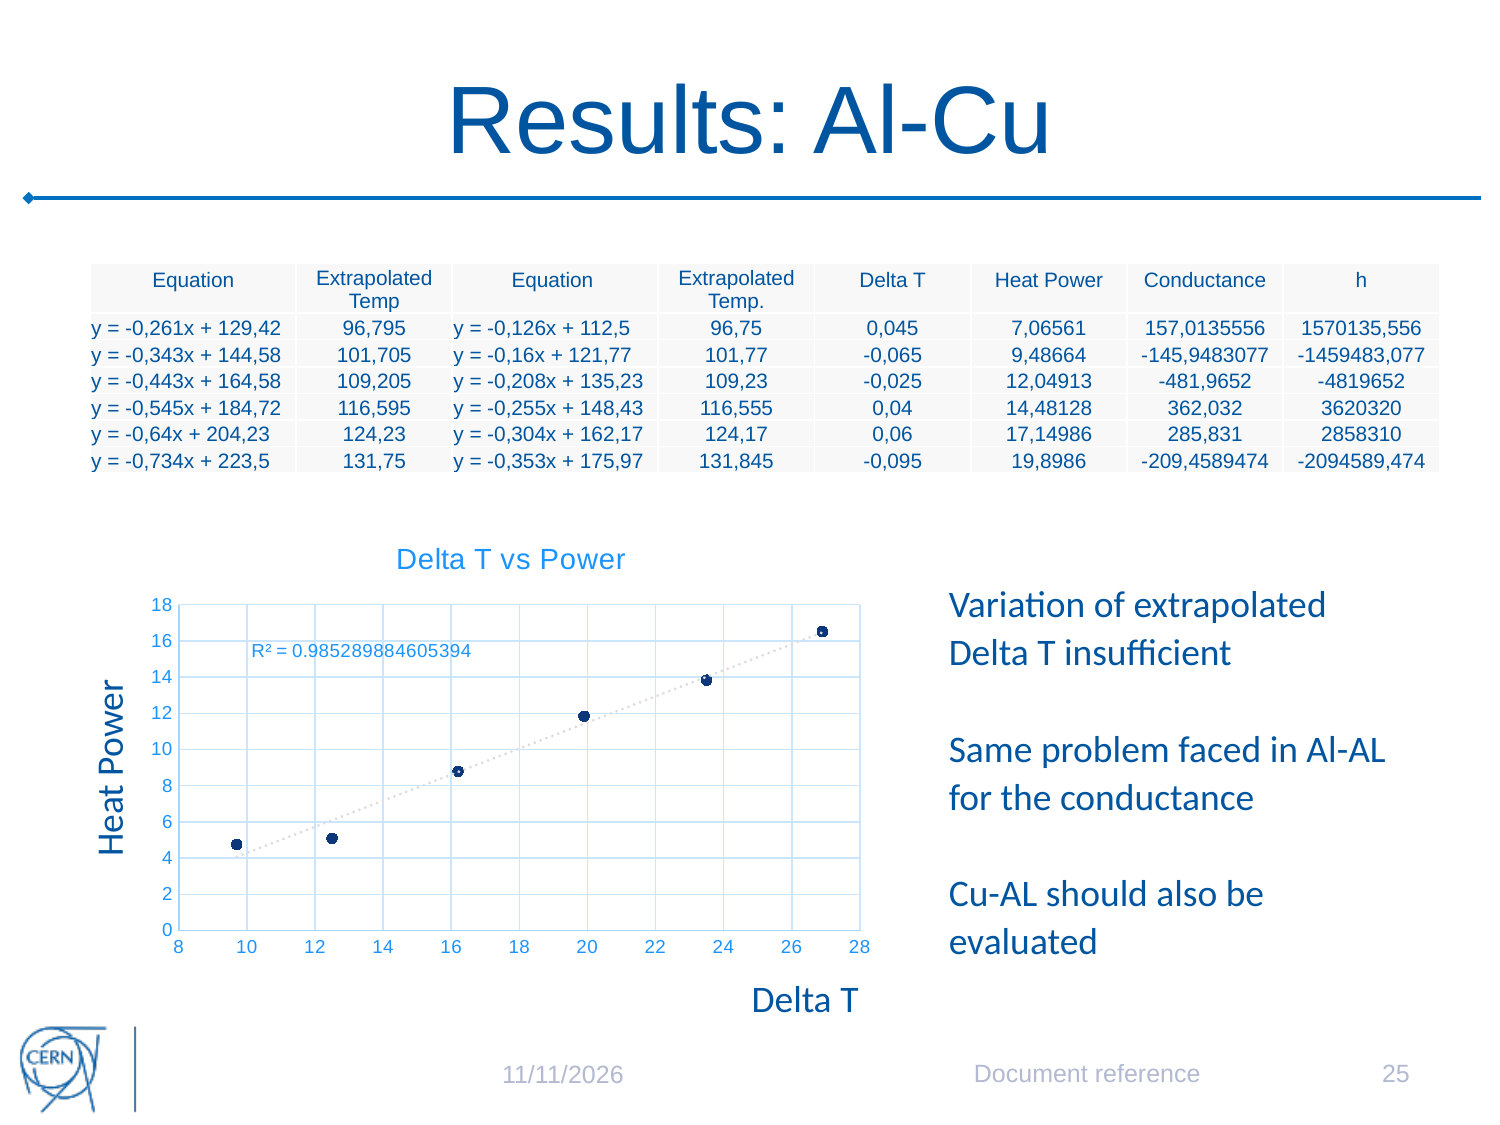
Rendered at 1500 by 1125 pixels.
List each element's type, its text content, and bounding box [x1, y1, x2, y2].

table_header Conductance [1128, 264, 1282, 312]
table_cell 157,0135556 [1128, 314, 1282, 339]
table_cell 109,205 [297, 368, 451, 393]
table_header Equation [91, 264, 295, 312]
table_cell 12,04913 [972, 368, 1126, 393]
table_cell y = -0,255x + 148,43 [453, 394, 657, 419]
table_cell y = -0,545x + 184,72 [91, 394, 295, 419]
table_cell 19,8986 [972, 447, 1126, 472]
table_cell -209,4589474 [1128, 447, 1282, 472]
text_box Heat Power [75, 655, 128, 872]
table_cell 109,23 [659, 368, 814, 393]
table_cell 14,48128 [972, 394, 1126, 419]
table_cell 7,06561 [972, 314, 1126, 339]
table_cell y = -0,261x + 129,42 [91, 314, 295, 339]
table_cell 0,06 [815, 421, 970, 446]
table_cell 96,795 [297, 314, 451, 339]
table_cell 285,831 [1128, 421, 1282, 446]
table_cell -2094589,474 [1284, 447, 1439, 472]
table_cell 131,845 [659, 447, 814, 472]
slide_number 25 [1342, 1042, 1425, 1103]
table_cell y = -0,343x + 144,58 [91, 340, 295, 366]
table_cell 362,032 [1128, 394, 1282, 419]
table_cell -0,065 [815, 340, 970, 366]
table_cell 2858310 [1284, 421, 1439, 446]
table_cell -0,025 [815, 368, 970, 393]
table_cell 9,48664 [972, 340, 1126, 366]
footer Document reference [850, 1042, 1326, 1103]
table_cell y = -0,443x + 164,58 [91, 368, 295, 393]
table_cell -0,095 [815, 447, 970, 472]
table_cell 116,595 [297, 394, 451, 419]
table_cell 3620320 [1284, 394, 1439, 419]
table_cell 1570135,556 [1284, 314, 1439, 339]
table_cell 17,14986 [972, 421, 1126, 446]
table_header Delta T [815, 264, 970, 312]
table_cell 101,705 [297, 340, 451, 366]
table_cell y = -0,304x + 162,17 [453, 421, 657, 446]
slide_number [487, 1043, 838, 1104]
table_header Extrapolated Temp [297, 264, 451, 312]
table_cell y = -0,208x + 135,23 [453, 368, 657, 393]
title Results: Al-Cu [75, 38, 1425, 190]
table_cell -1459483,077 [1284, 340, 1439, 366]
table_cell 96,75 [659, 314, 814, 339]
table_cell 116,555 [659, 394, 814, 419]
chart [135, 517, 887, 968]
table_header Heat Power [972, 264, 1126, 312]
table_cell 124,17 [659, 421, 814, 446]
table_cell y = -0,353x + 175,97 [453, 447, 657, 472]
text_box Variation of extrapolated Delta T insufficient Same problem faced in Al-AL for the conductance Cu-AL should also be evaluated [933, 569, 1425, 970]
table_cell -145,9483077 [1128, 340, 1282, 366]
table_cell -481,9652 [1128, 368, 1282, 393]
table_cell 101,77 [659, 340, 814, 366]
table_cell 124,23 [297, 421, 451, 446]
table_cell y = -0,126x + 112,5 [453, 314, 657, 339]
text_box Delta T [736, 977, 874, 1028]
table_cell 0,045 [815, 314, 970, 339]
table_header Equation [453, 264, 657, 312]
table_cell y = -0,734x + 223,5 [91, 447, 295, 472]
table_header h [1284, 264, 1439, 312]
table_cell -4819652 [1284, 368, 1439, 393]
table_cell y = -0,16x + 121,77 [453, 340, 657, 366]
table_cell 131,75 [297, 447, 451, 472]
table_cell 0,04 [815, 394, 970, 419]
table_header Extrapolated Temp. [659, 264, 814, 312]
table_cell y = -0,64x + 204,23 [91, 421, 295, 446]
